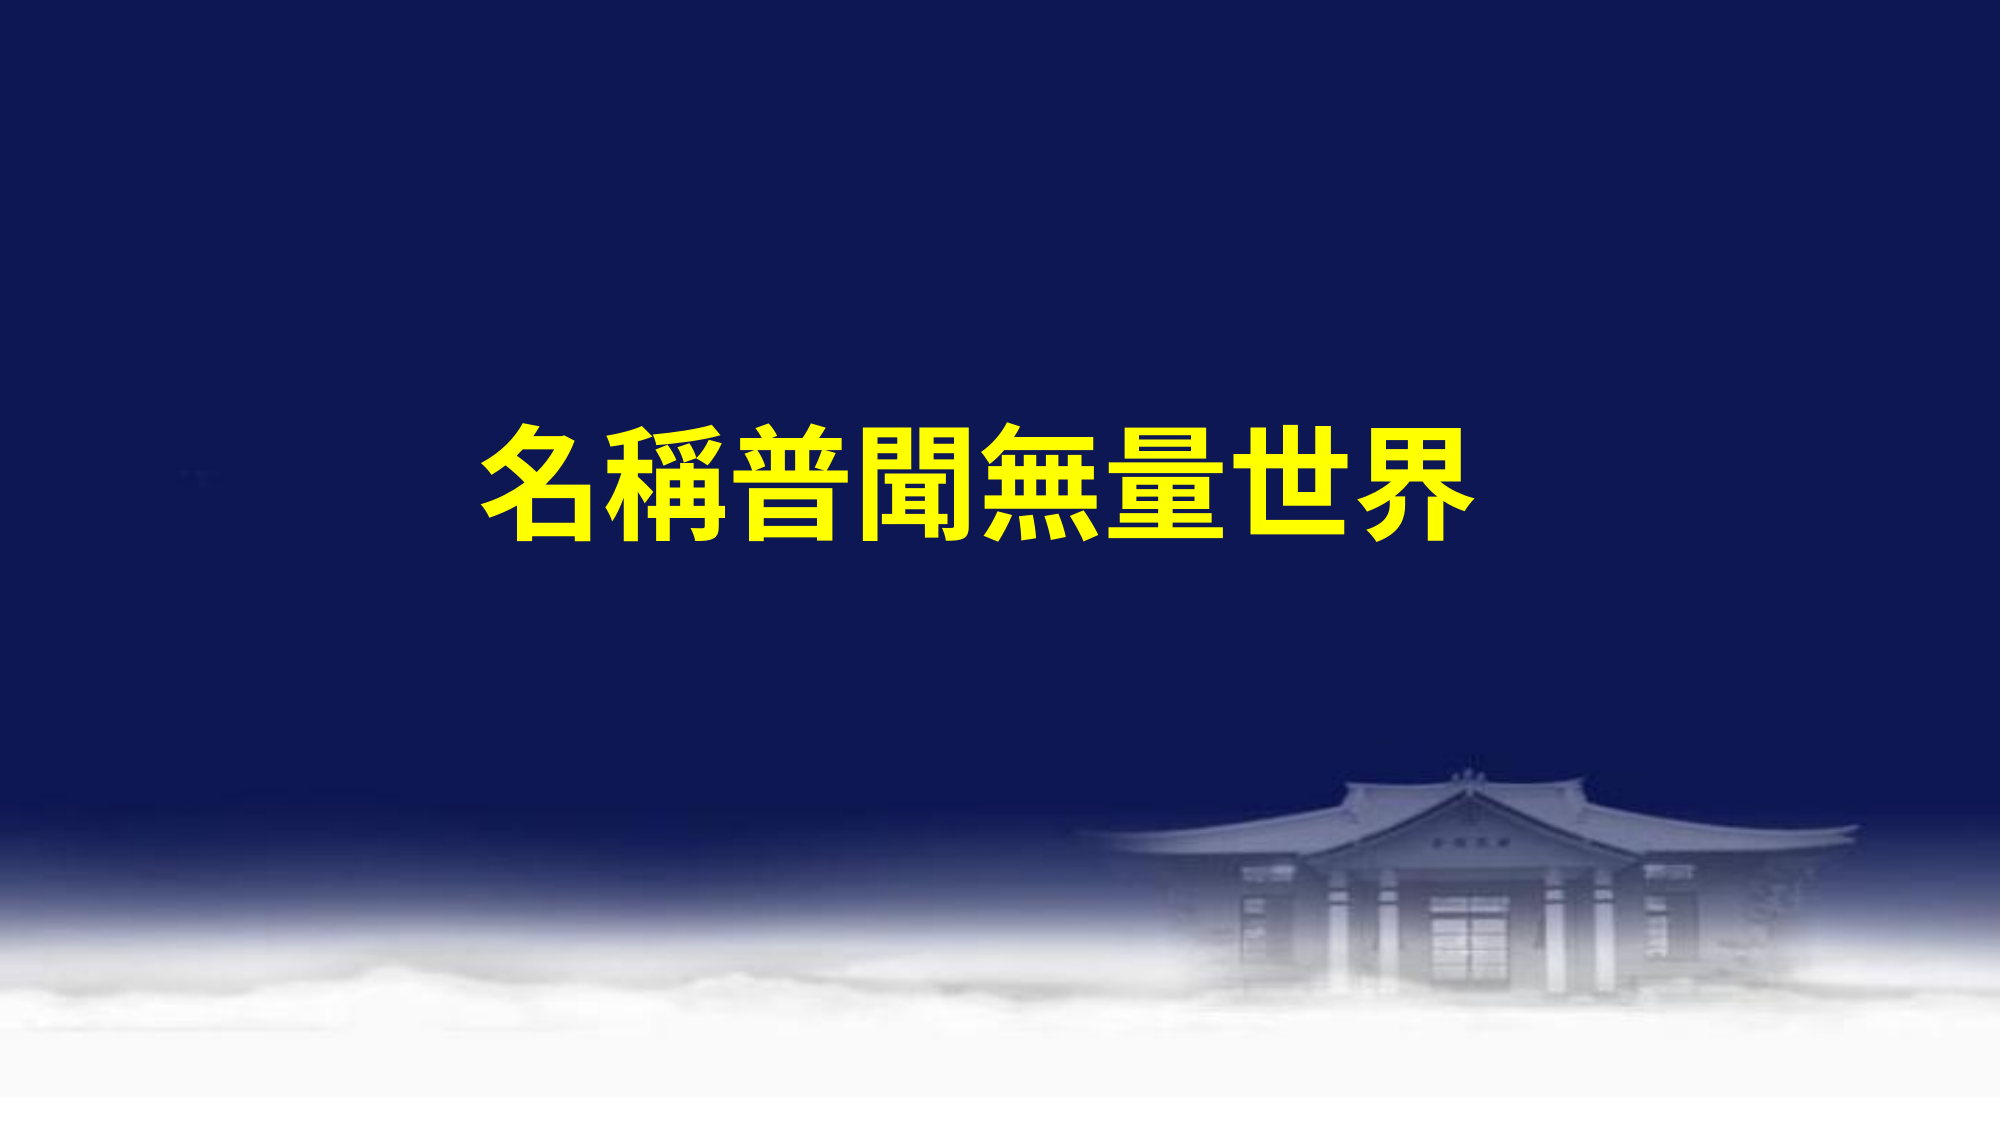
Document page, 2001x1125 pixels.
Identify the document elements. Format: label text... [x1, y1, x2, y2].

picture [0, 0, 2000, 1097]
subtitle 名稱普聞無量世界 [52, 397, 1904, 587]
text_box [180, 786, 1819, 1094]
